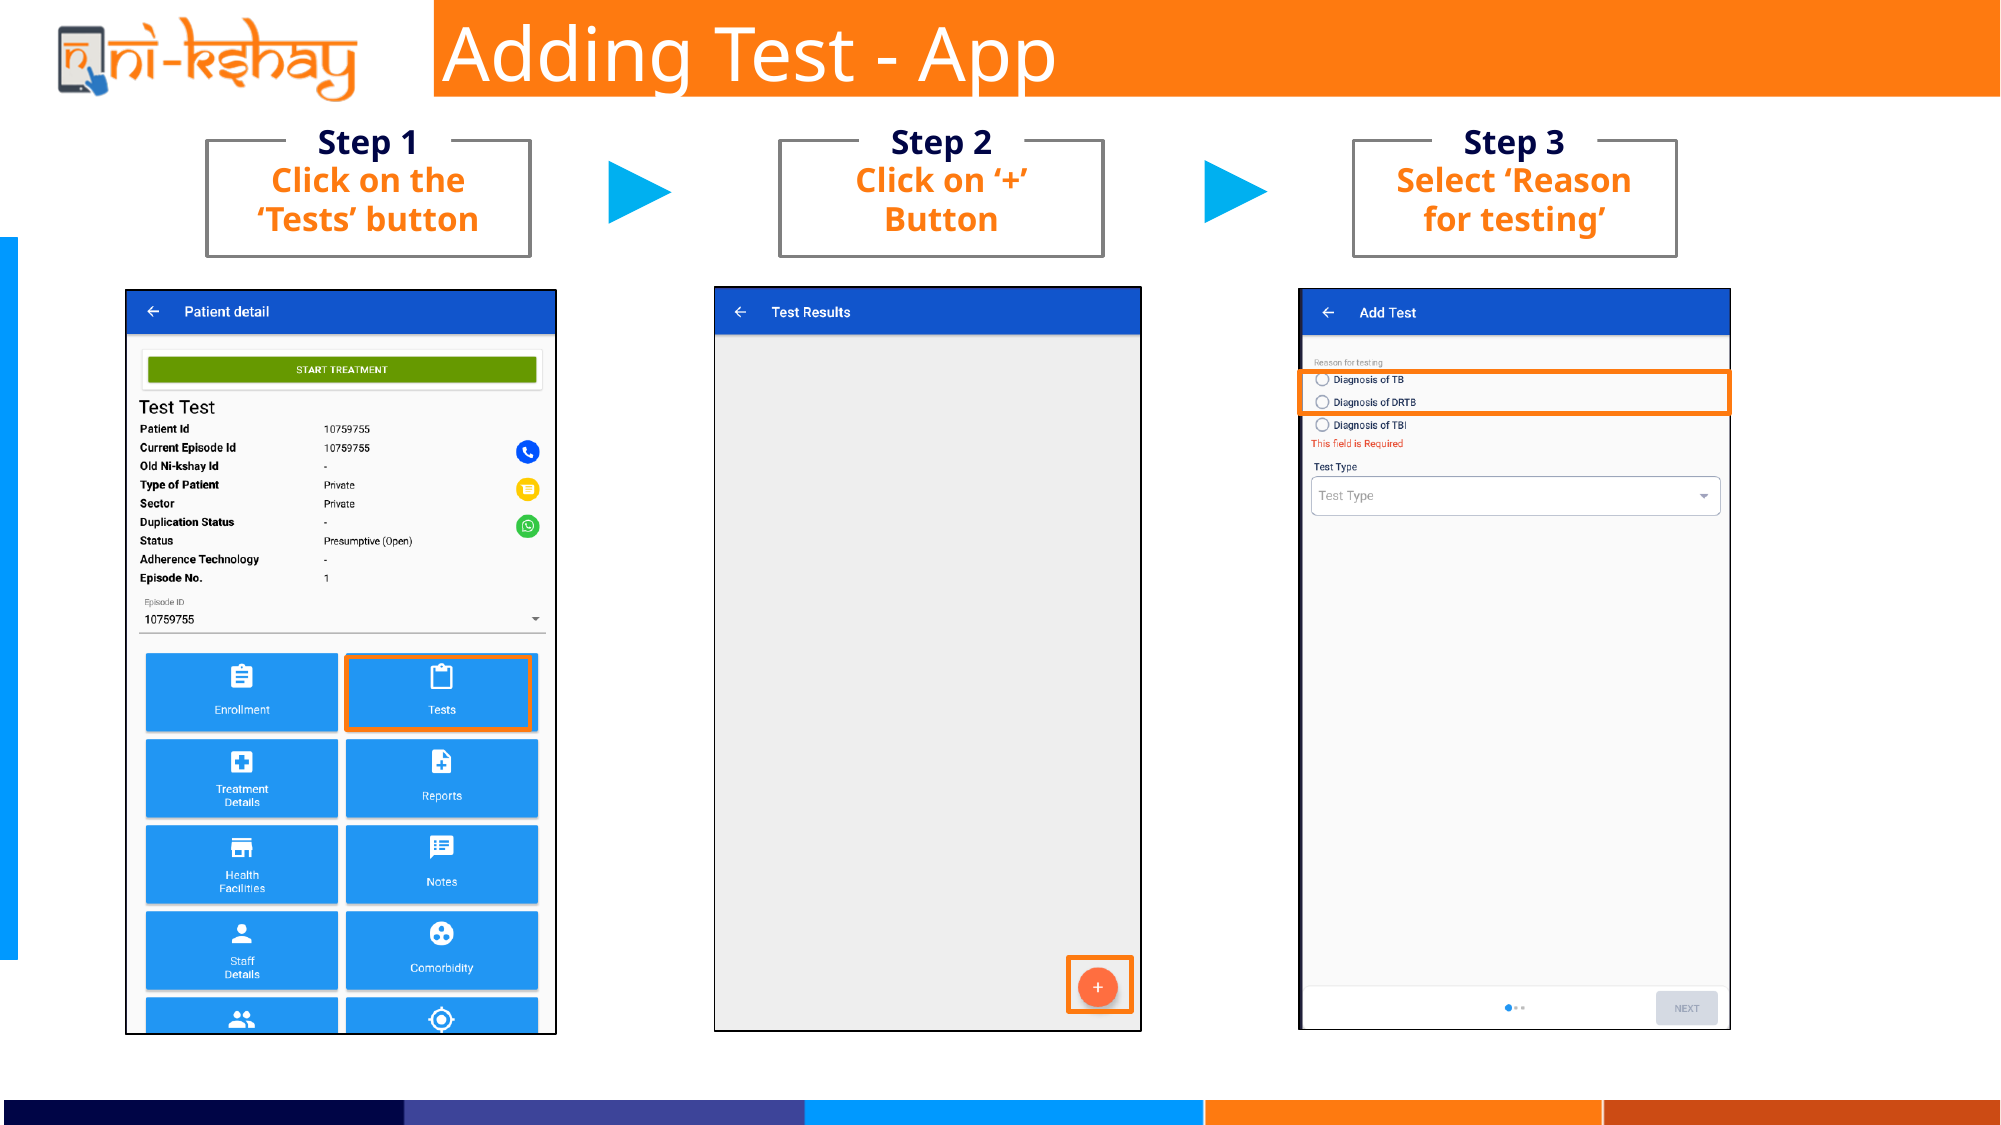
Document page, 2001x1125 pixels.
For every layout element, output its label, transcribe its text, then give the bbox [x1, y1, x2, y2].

picture [4, 1100, 2001, 1125]
picture [125, 290, 556, 1034]
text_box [206, 120, 1677, 257]
picture [1299, 288, 1730, 1029]
picture [714, 287, 1141, 1031]
picture [55, 2, 359, 120]
text_box Adding Test - App [427, 0, 1977, 115]
